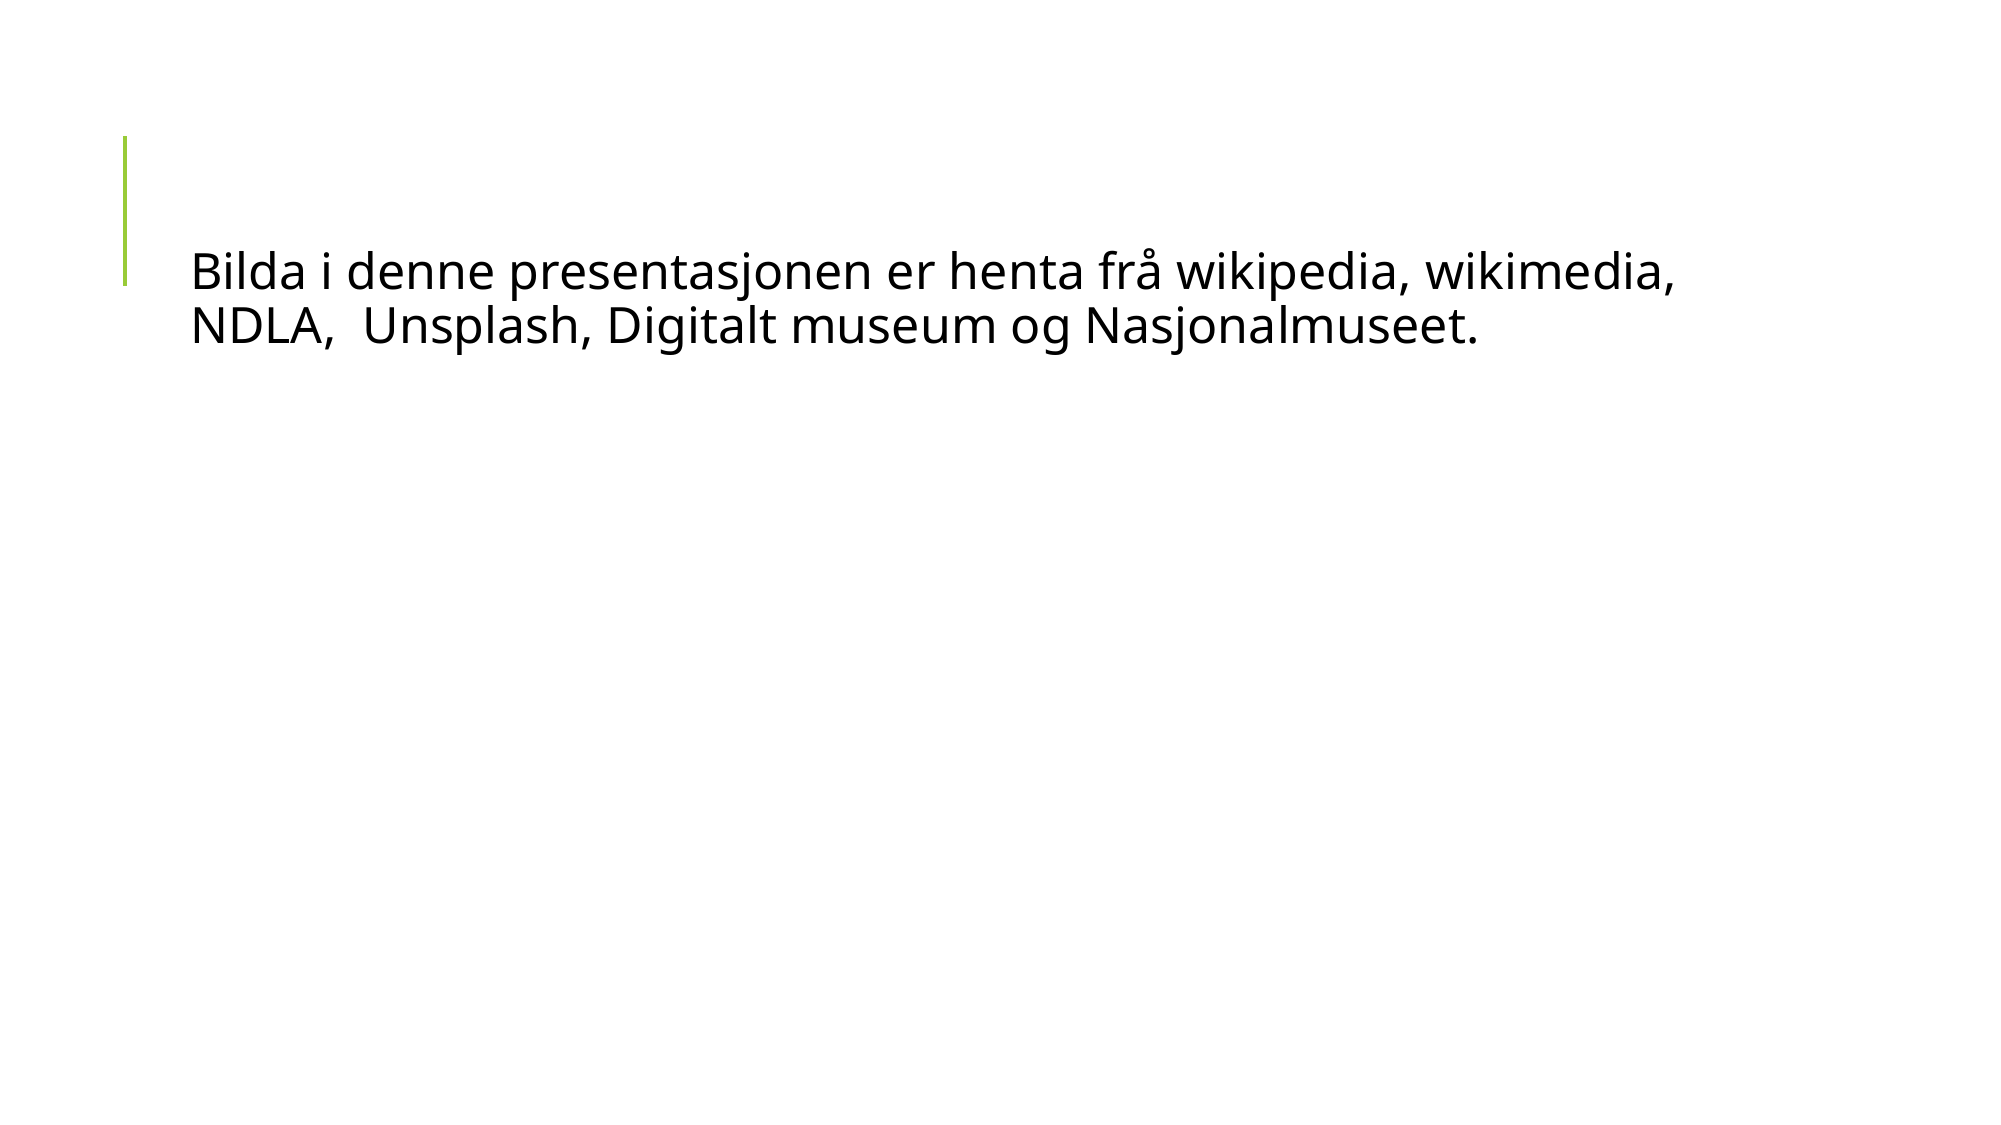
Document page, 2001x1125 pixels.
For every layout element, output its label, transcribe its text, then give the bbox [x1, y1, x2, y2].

list Bilda i denne presentasjonen er henta frå wikipedia, wikimedia, NDLA, Unsplash, Digitalt museum og Nasjonalmuseet. [168, 239, 1763, 1035]
